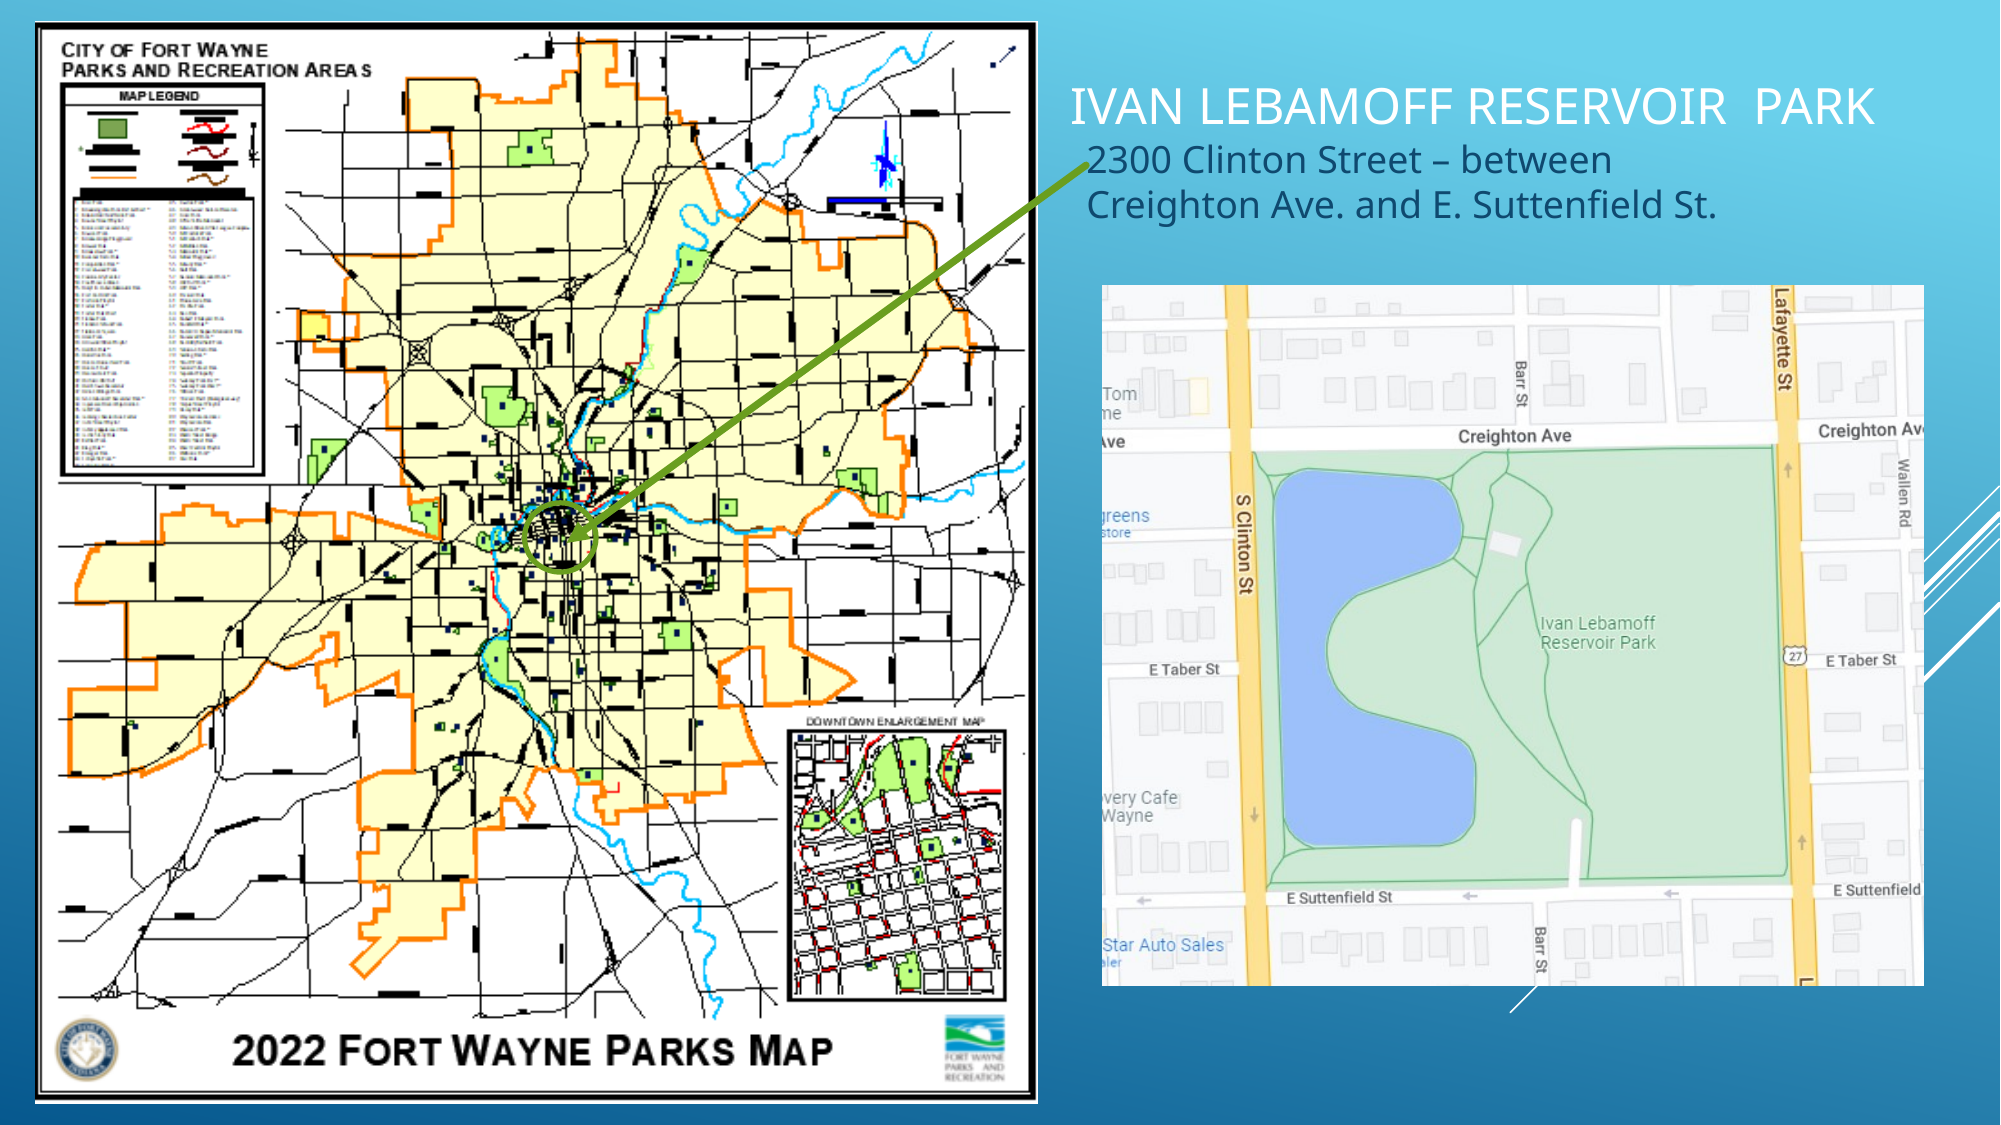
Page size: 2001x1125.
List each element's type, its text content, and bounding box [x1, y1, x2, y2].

list 2300 Clinton Street – between Creighton Ave. and E. Suttenfield St. [1071, 128, 1811, 250]
picture [1101, 284, 1924, 987]
title Ivan lebamoff reservoir park [1055, 35, 2000, 142]
picture [35, 21, 1038, 1104]
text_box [566, 165, 1087, 544]
